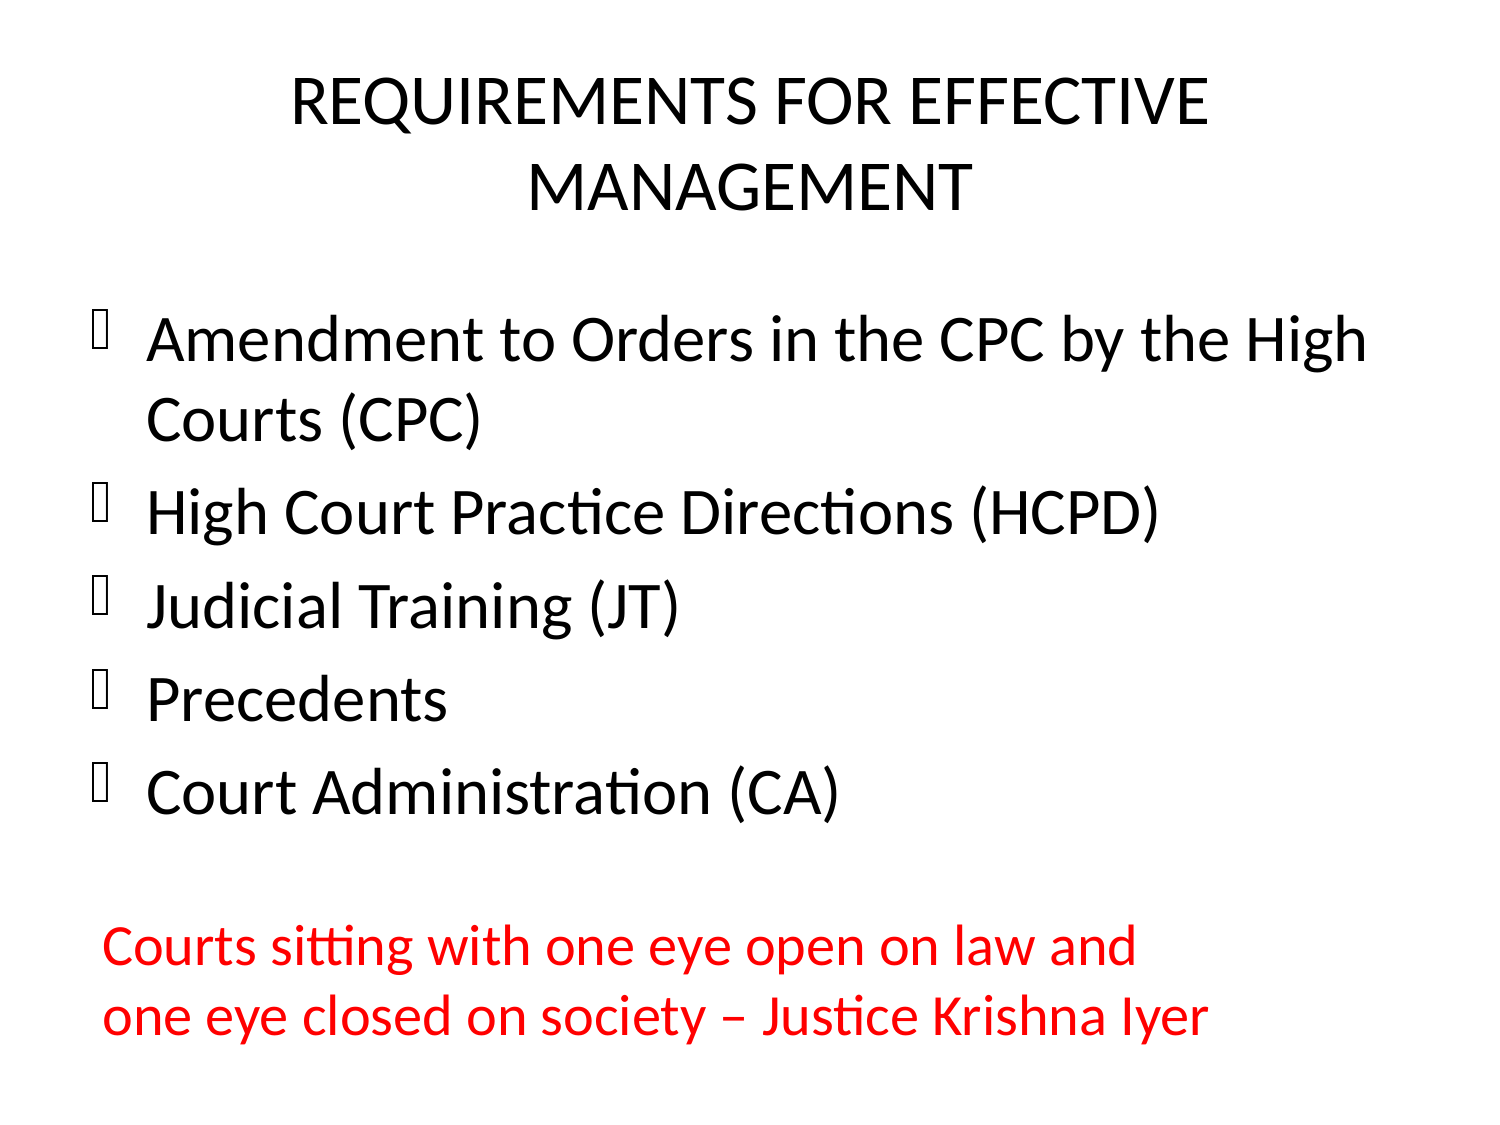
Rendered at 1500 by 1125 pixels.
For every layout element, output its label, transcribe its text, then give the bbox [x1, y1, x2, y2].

list Amendment to Orders in the CPC by the High Courts (CPC) High Court Practice Directions (HCPD) Judicial Training (JT) Precedents Court Administration (CA) [75, 287, 1425, 875]
title REQUIREMENTS FOR EFFECTIVE MANAGEMENT [75, 45, 1425, 233]
text_box Courts sitting with one eye open on law and one eye closed on society – Justice Krishna Iyer [87, 899, 1425, 1055]
